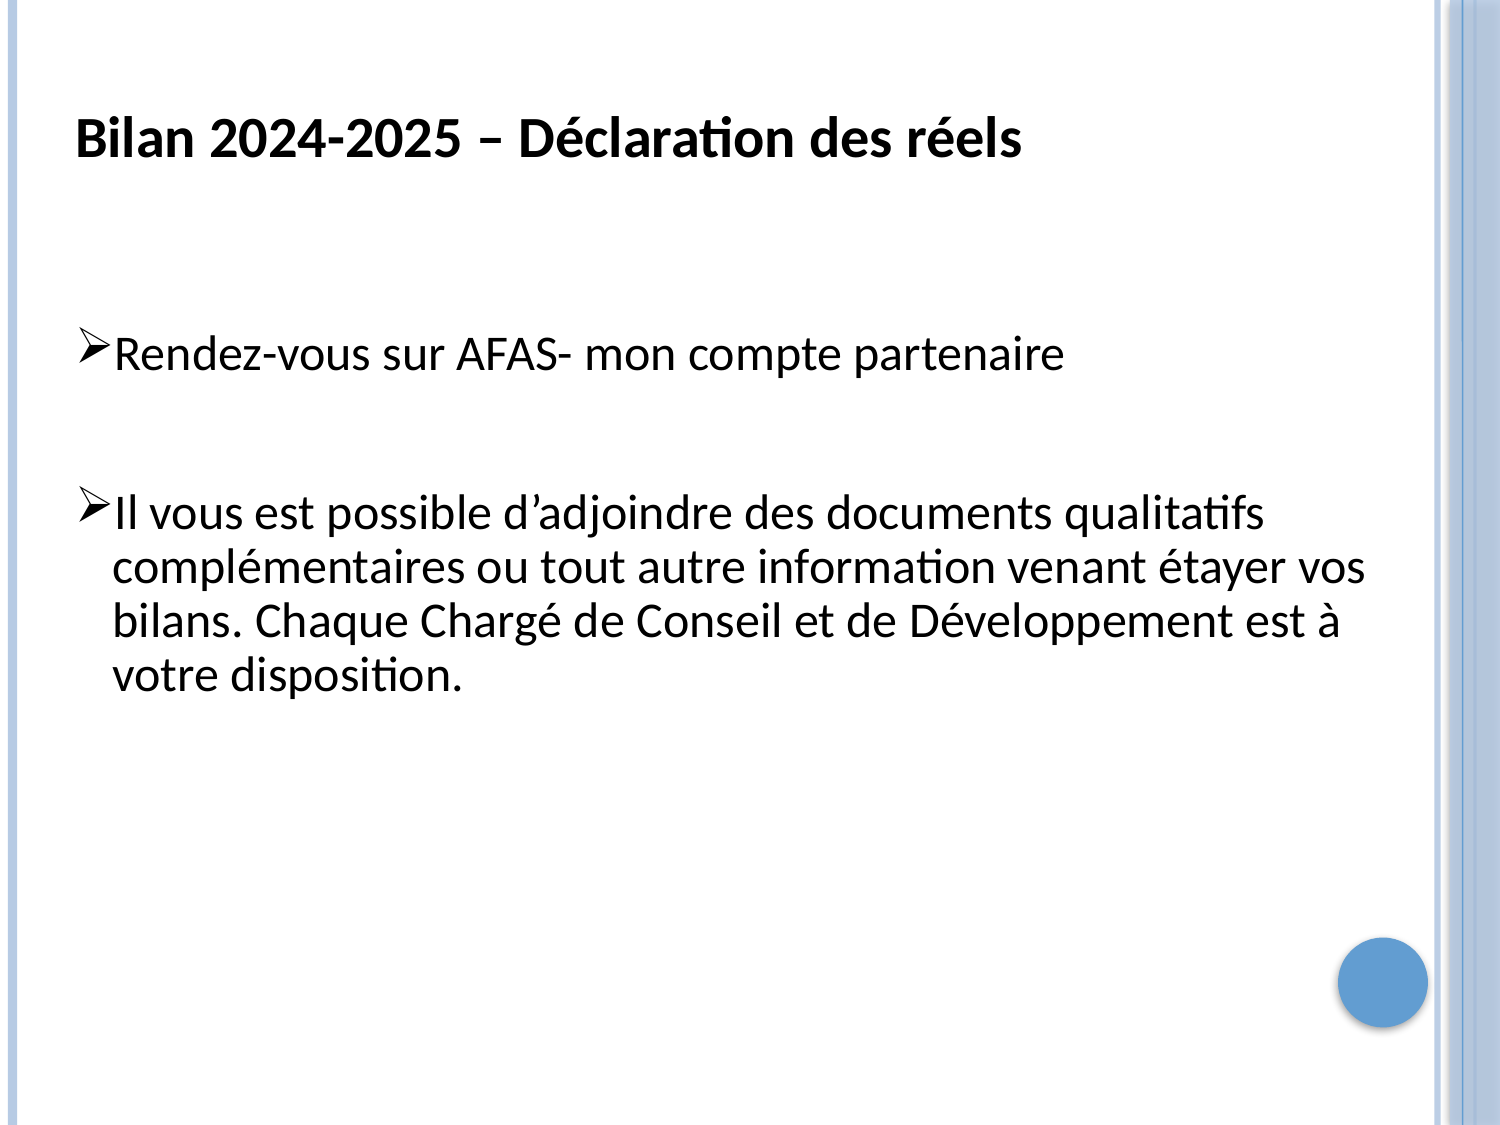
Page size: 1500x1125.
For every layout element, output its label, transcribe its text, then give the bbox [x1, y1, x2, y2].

subtitle Rendez-vous sur AFAS- mon compte partenaire Il vous est possible d’adjoindre des documents qualitatifs complémentaires ou tout autre information venant étayer vos bilans. Chaque Chargé de Conseil et de Développement est à votre disposition. [75, 330, 1413, 876]
title Bilan 2024-2025 – Déclaration des réels [75, 106, 1300, 171]
